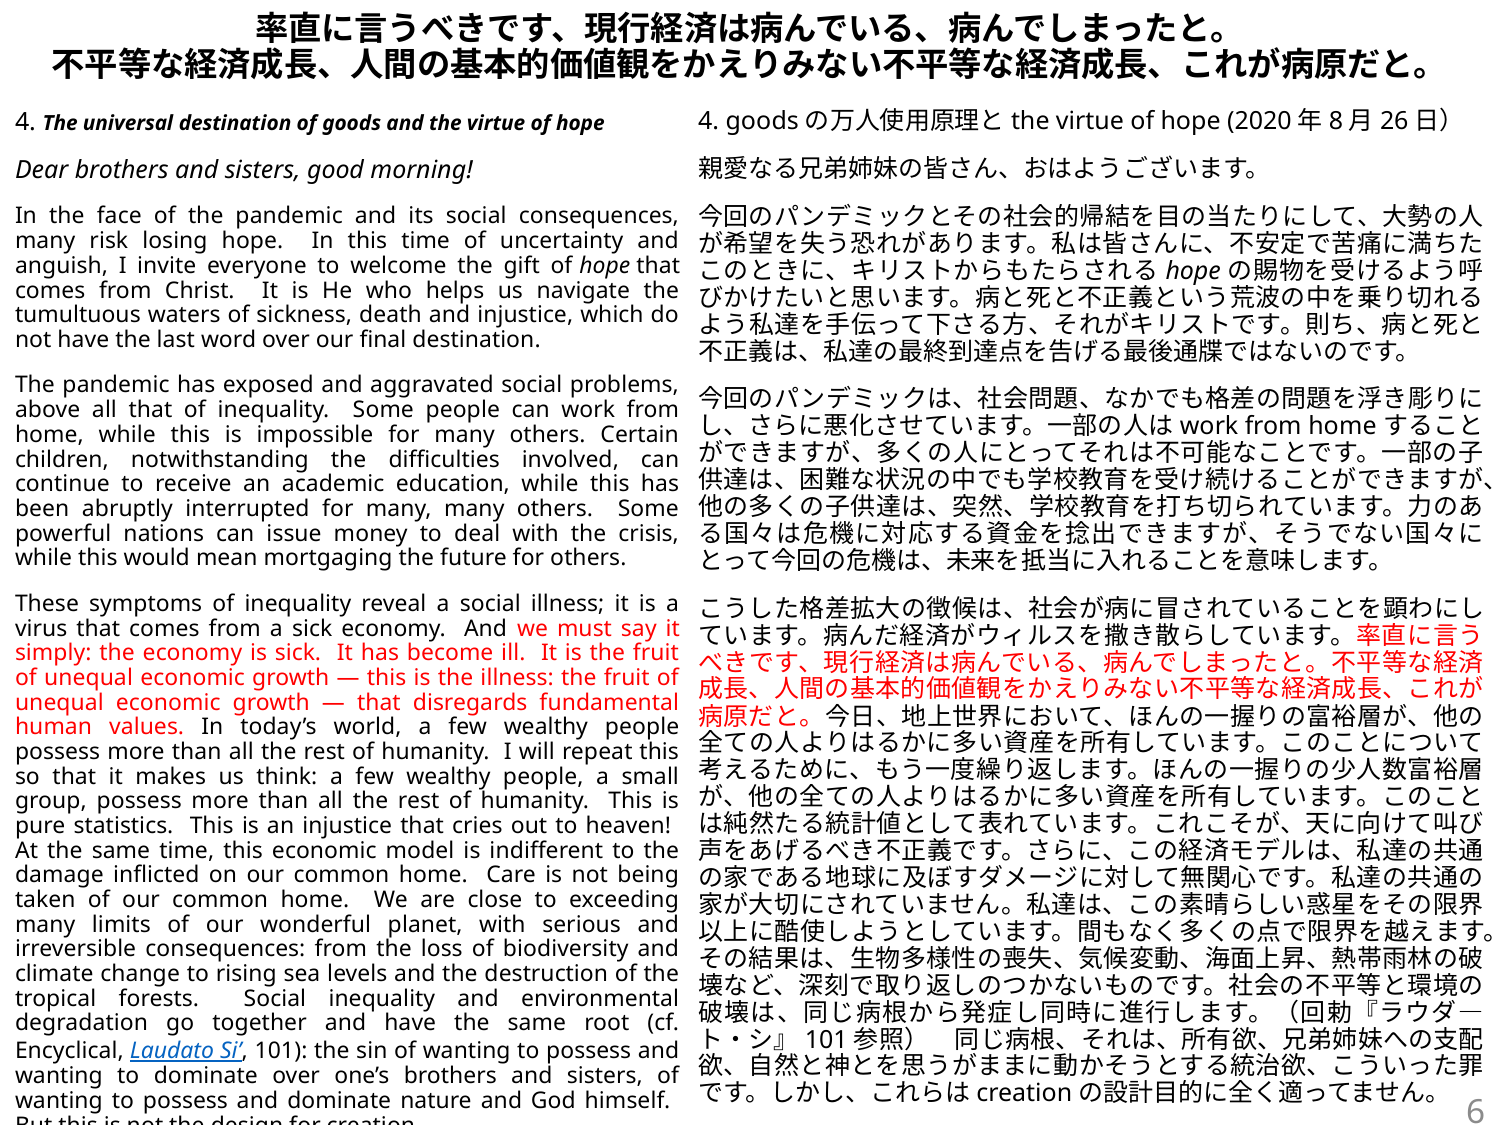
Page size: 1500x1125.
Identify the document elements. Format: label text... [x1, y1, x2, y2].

title 率直に言うべきです、現行経済は病んでいる、病んでしまったと。 不平等な経済成長、人間の基本的価値観をかえりみない不平等な経済成長、これが病原だと。 [0, 11, 1500, 84]
slide_number 6 [1418, 1082, 1500, 1125]
list 4. The universal destination of goods and the virtue of hope Dear brothers and sisters, good morning! In the face of the pandemic and its social consequences, many risk losing hope. In this time of uncertainty and anguish, I invite everyone to welcome the gift of hope that comes from Christ. It is He who helps us navigate the tumultuous waters of sickness, death and injustice, which do not have the last word over our final destination. The pandemic has exposed and aggravated social problems, above all that of inequality. Some people can work from home, while this is impossible for many others. Certain children, notwithstanding the difficulties involved, can continue to receive an academic education, while this has been abruptly interrupted for many, many others. Some powerful nations can issue money to deal with the crisis, while this would mean mortgaging the future for others. These symptoms of inequality reveal a social illness; it is a virus that comes from a sick economy. And we must say it simply: the economy is sick. It has become ill. It is the fruit of unequal economic growth — this is the illness: the fruit of unequal economic growth — that disregards fundamental human values. In today’s world, a few wealthy people possess more than all the rest of humanity. I will repeat this so that it makes us think: a few wealthy people, a small group, possess more than all the rest of humanity. This is pure statistics. This is an injustice that cries out to heaven! At the same time, this economic model is indifferent to the damage inflicted on our common home. Care is not being taken of our common home. We are close to exceeding many limits of our wonderful planet, with serious and irreversible consequences: from the loss of biodiversity and climate change to rising sea levels and the destruction of the tropical forests. Social inequality and environmental degradation go together and have the same root (cf. Encyclical, Laudato Si’, 101): the sin of wanting to possess and wanting to dominate over one’s brothers and sisters, of wanting to possess and dominate nature and God himself. But this is not the design for creation. [0, 100, 683, 1059]
list 4. goodsの万人使用原理とthe virtue of hope (2020年8月26日） 親愛なる兄弟姉妹の皆さん、おはようございます。 今回のパンデミックとその社会的帰結を目の当たりにして、大勢の人が希望を失う恐れがあります。私は皆さんに、不安定で苦痛に満ちたこのときに、キリストからもたらされるhopeの賜物を受けるよう呼びかけたいと思います。病と死と不正義という荒波の中を乗り切れるよう私達を手伝って下さる方、それがキリストです。則ち、病と死と不正義は、私達の最終到達点を告げる最後通牒ではないのです。 今回のパンデミックは、社会問題、なかでも格差の問題を浮き彫りにし、さらに悪化させています。一部の人はwork from homeすることができますが、多くの人にとってそれは不可能なことです。一部の子供達は、困難な状況の中でも学校教育を受け続けることができますが、他の多くの子供達は、突然、学校教育を打ち切られています。力のある国々は危機に対応する資金を捻出できますが、そうでない国々にとって今回の危機は、未来を抵当に入れることを意味します。 こうした格差拡大の徴候は、社会が病に冒されていることを顕わにしています。病んだ経済がウィルスを撒き散らしています。率直に言うべきです、現行経済は病んでいる、病んでしまったと。不平等な経済成長、人間の基本的価値観をかえりみない不平等な経済成長、これが病原だと。今日、地上世界において、ほんの一握りの富裕層が、他の全ての人よりはるかに多い資産を所有しています。このことについて考えるために、もう一度繰り返します。ほんの一握りの少人数富裕層が、他の全ての人よりはるかに多い資産を所有しています。このことは純然たる統計値として表れています。これこそが、天に向けて叫び声をあげるべき不正義です。さらに、この経済モデルは、私達の共通の家である地球に及ぼすダメージに対して無関心です。私達の共通の家が大切にされていません。私達は、この素晴らしい惑星をその限界以上に酷使しようとしています。間もなく多くの点で限界を越えます。その結果は、生物多様性の喪失、気候変動、海面上昇、熱帯雨林の破壊など、深刻で取り返しのつかないものです。社会の不平等と環境の破壊は、同じ病根から発症し同時に進行します。（回勅『ラウダ―ト・シ』101参照） 同じ病根、それは、所有欲、兄弟姉妹への支配欲、自然と神とを思うがままに動かそうとする統治欲、こういった罪です。しかし、これらはcreationの設計目的に全く適ってません。 [683, 100, 1499, 1125]
